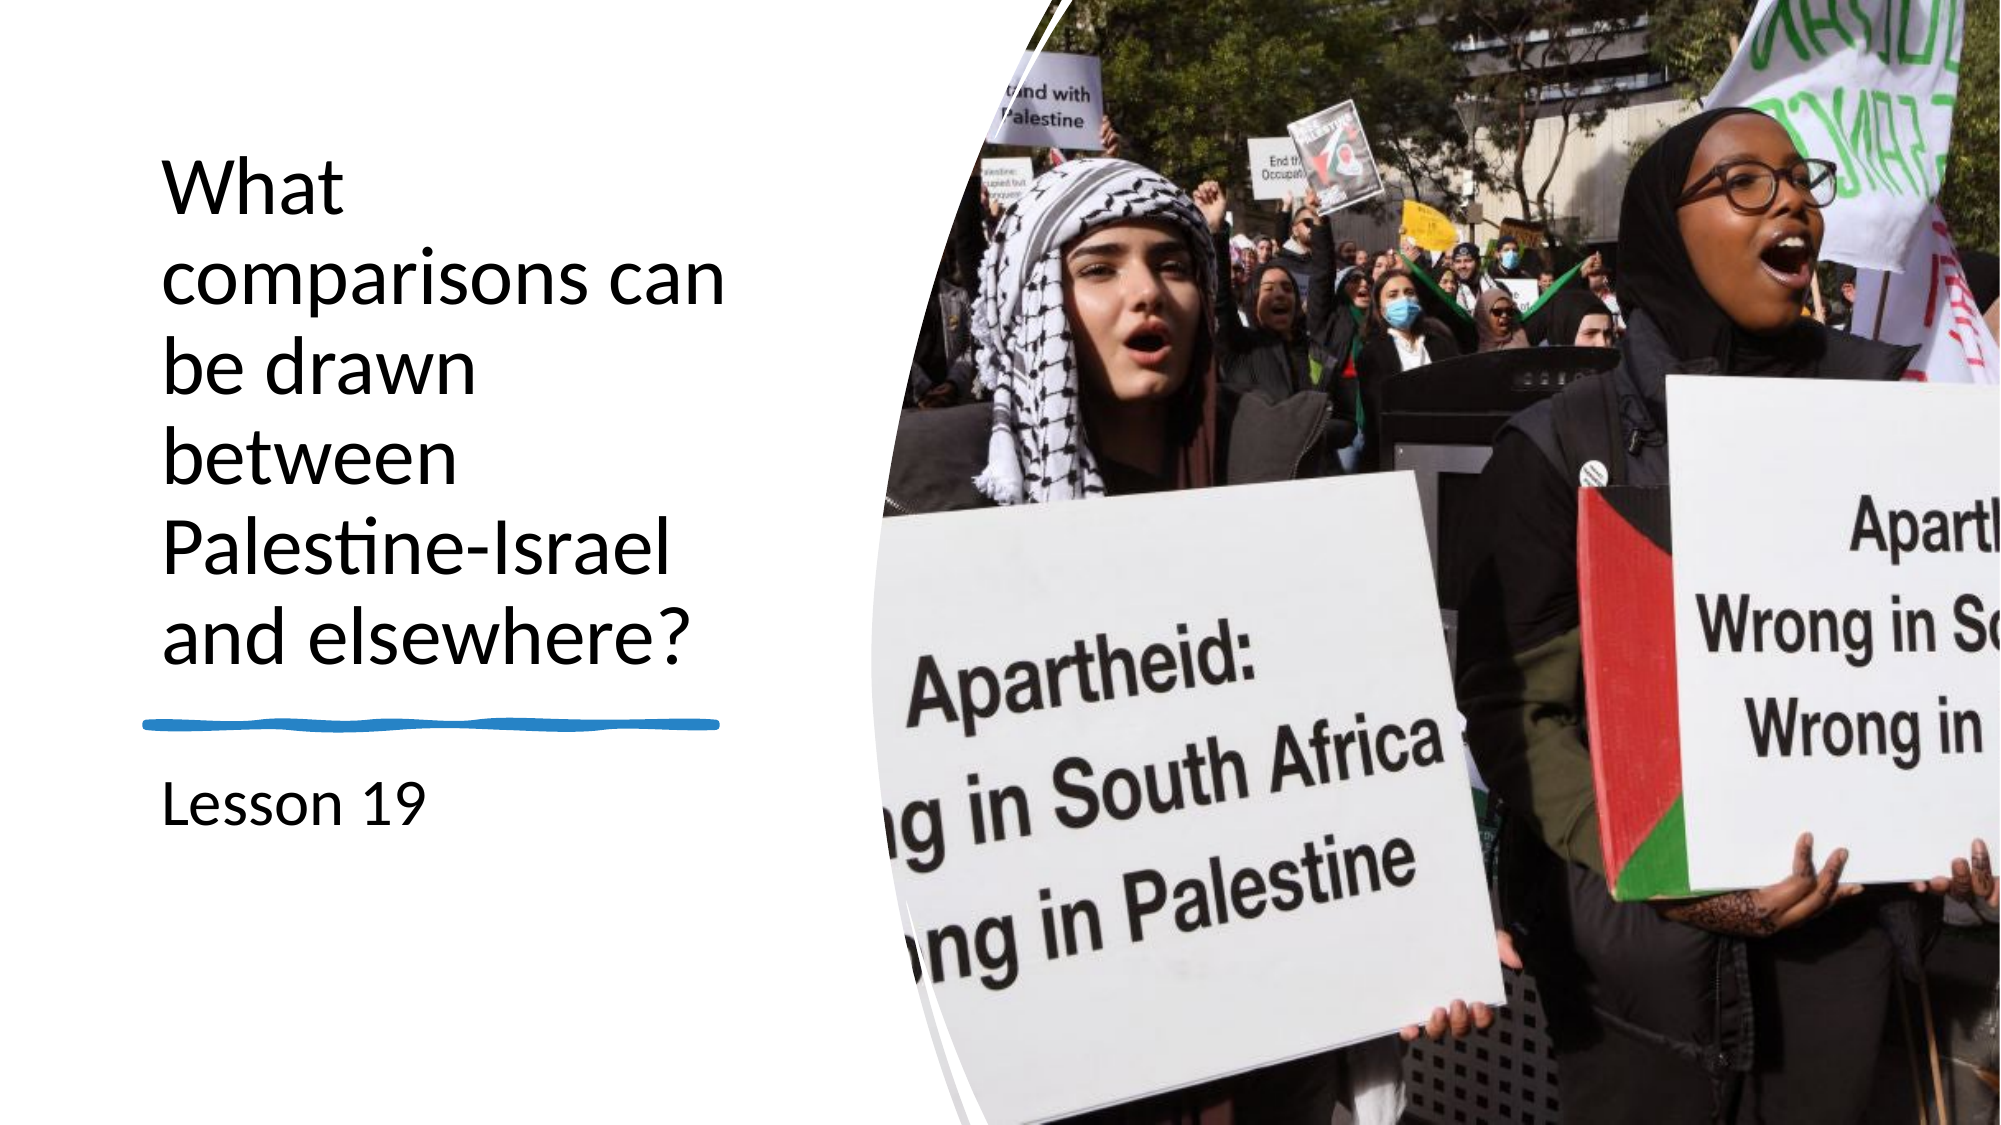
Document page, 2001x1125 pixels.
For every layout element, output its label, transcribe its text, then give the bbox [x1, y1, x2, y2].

picture [871, 0, 2000, 1125]
subtitle Lesson 19 [146, 760, 759, 1019]
text_box [0, 0, 871, 1125]
text_box [144, 720, 718, 730]
title What comparisons can be drawn between Palestine-Israel and elsewhere? [146, 104, 798, 690]
